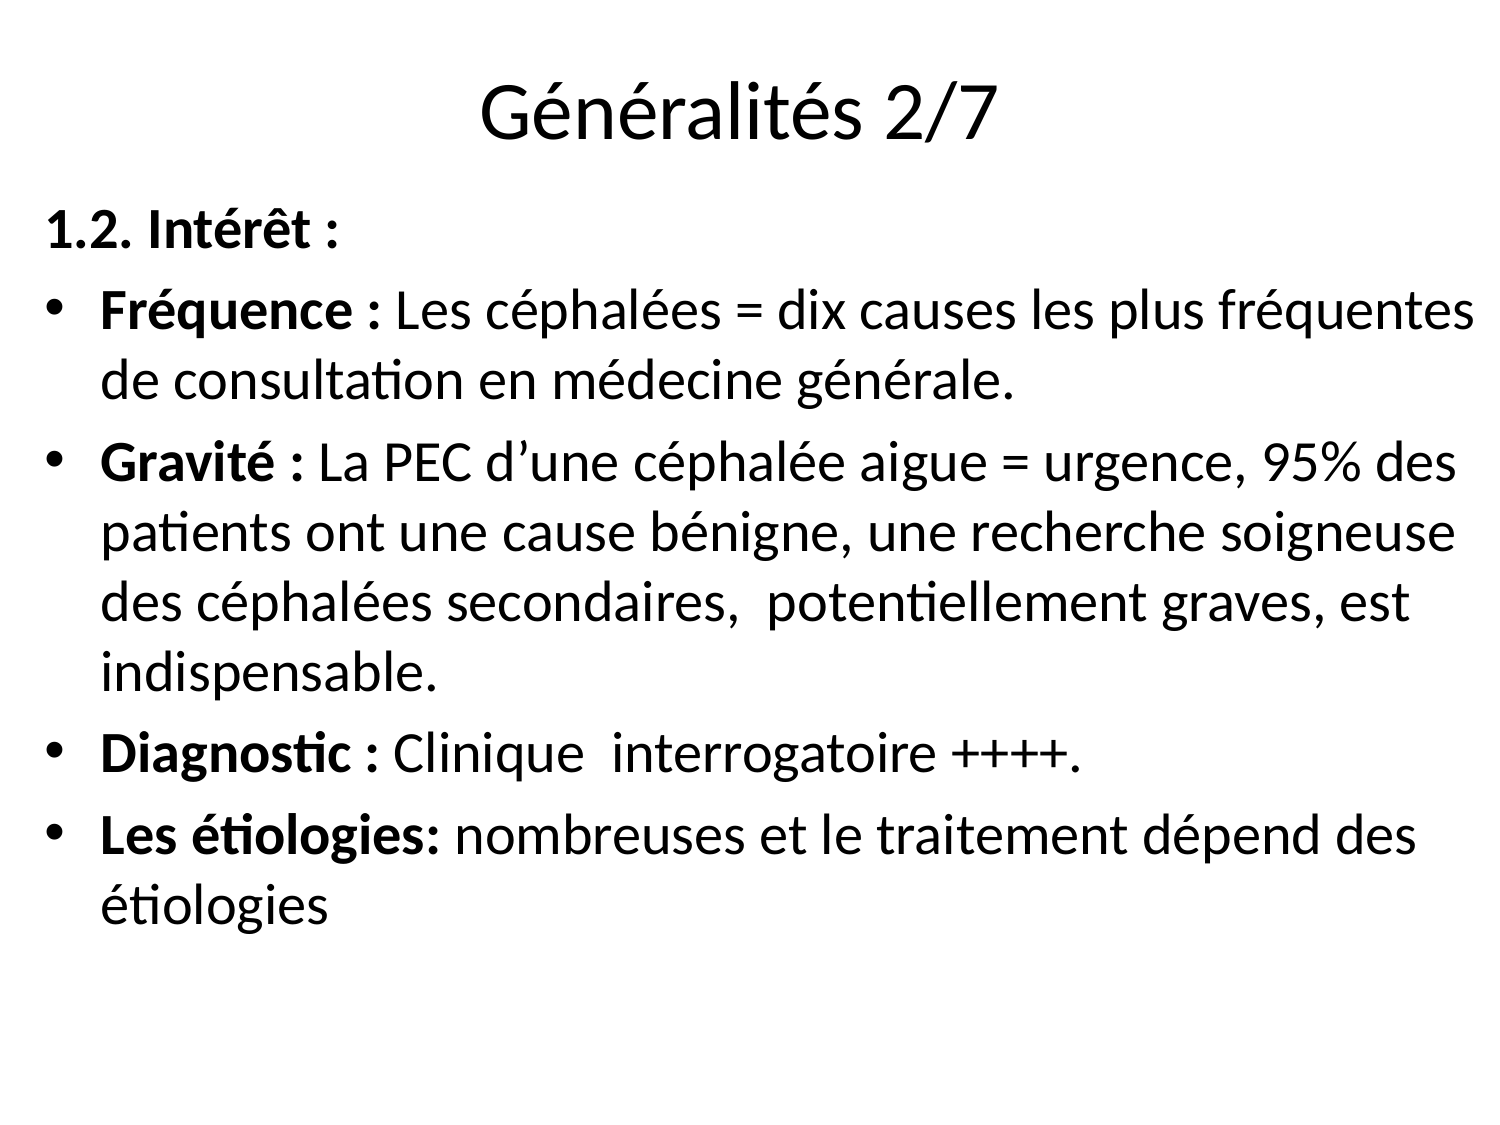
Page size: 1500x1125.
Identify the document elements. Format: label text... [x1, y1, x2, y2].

title Généralités 2/7 [64, 30, 1415, 182]
list 1.2. Intérêt : Fréquence : Les céphalées = dix causes les plus fréquentes de consultation en médecine générale. Gravité : La PEC d’une céphalée aigue = urgence, 95% des patients ont une cause bénigne, une recherche soigneuse des céphalées secondaires, potentiellement graves, est indispensable. Diagnostic : Clinique interrogatoire ++++. Les étiologies: nombreuses et le traitement dépend des étiologies [29, 182, 1495, 1106]
